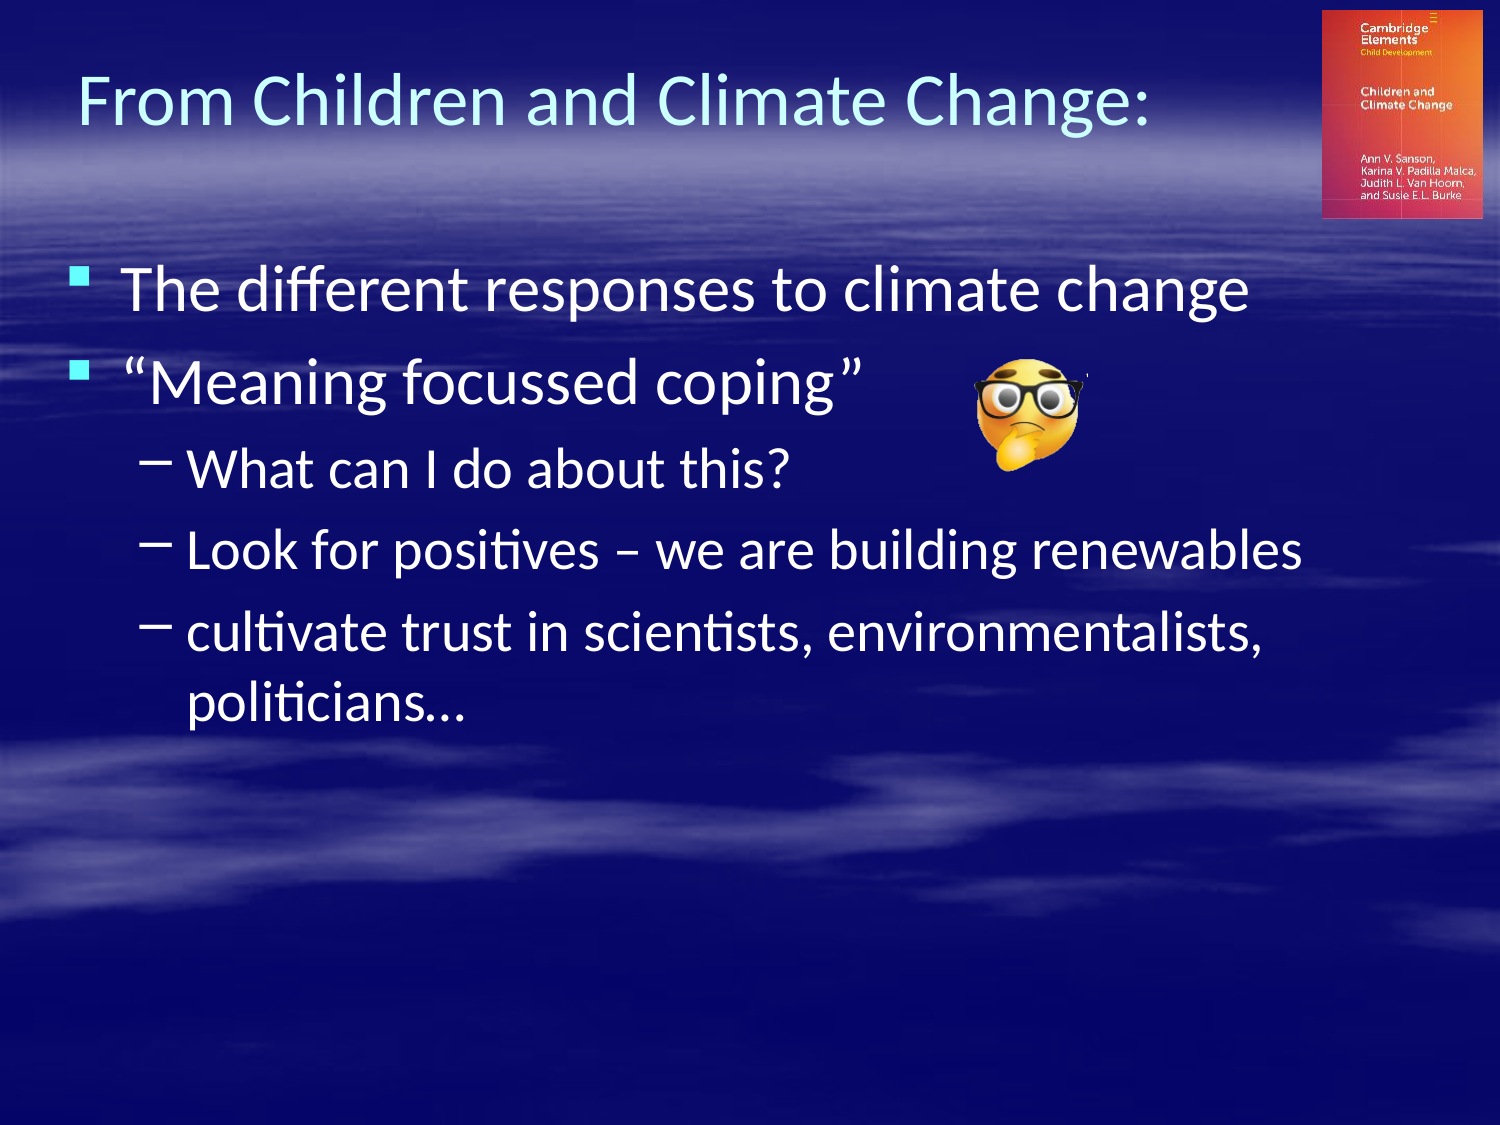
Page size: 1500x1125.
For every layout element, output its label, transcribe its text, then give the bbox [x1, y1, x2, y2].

title From Children and Climate Change: [49, 37, 1181, 153]
picture [961, 353, 1088, 478]
list The different responses to climate change “Meaning focussed coping” What can I do about this? Look for positives – we are building renewables cultivate trust in scientists, environmentalists, politicians… [49, 237, 1451, 1001]
picture [1322, 10, 1484, 219]
